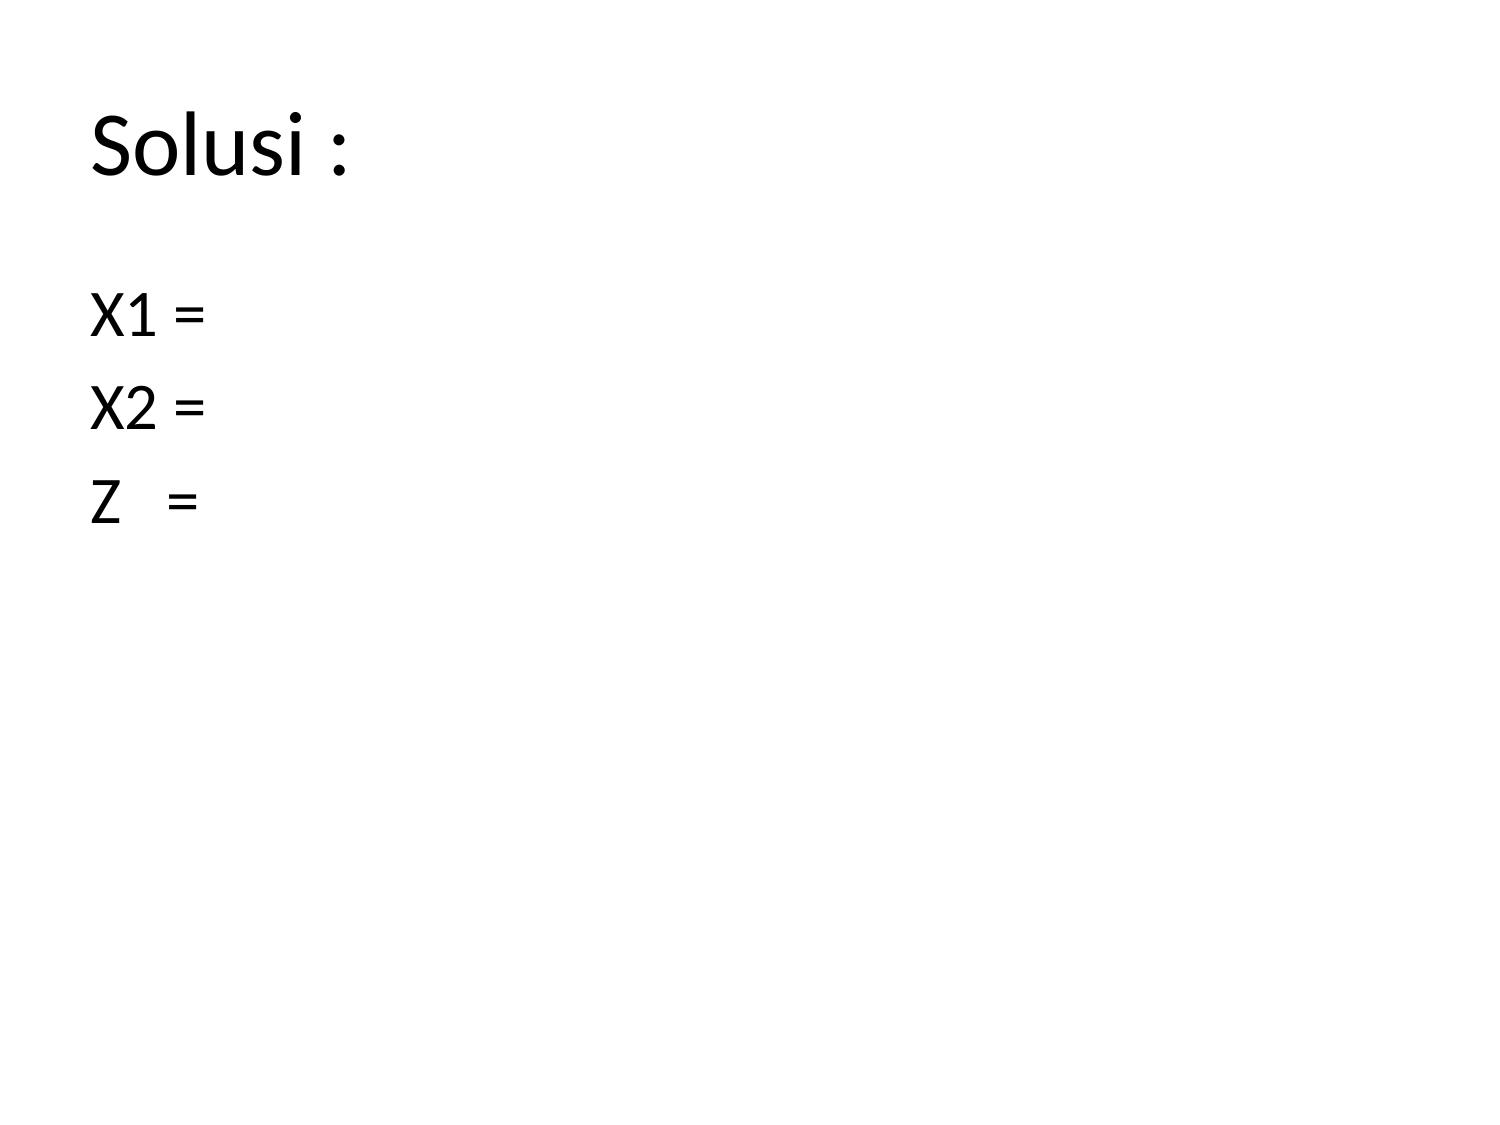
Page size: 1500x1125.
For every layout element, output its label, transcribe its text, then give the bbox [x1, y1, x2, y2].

title Solusi : [75, 45, 1425, 233]
